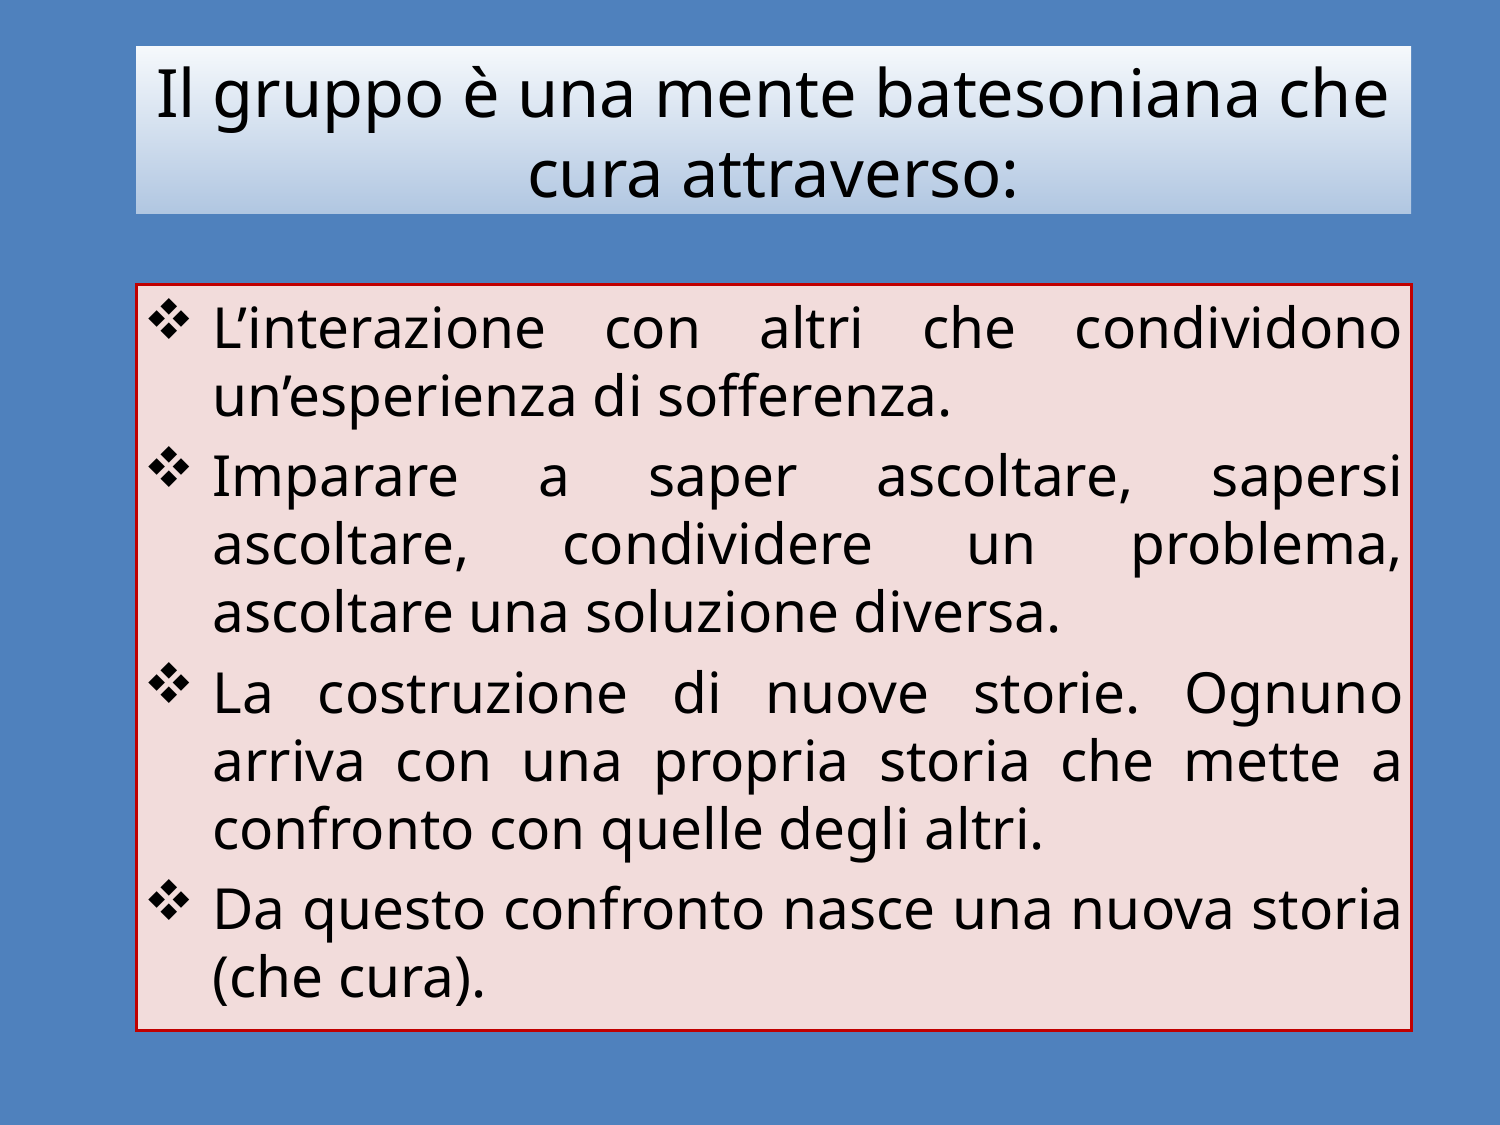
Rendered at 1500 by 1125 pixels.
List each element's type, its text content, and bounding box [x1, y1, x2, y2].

list L’interazione con altri che condividono un’esperienza di sofferenza. Imparare a saper ascoltare, sapersi ascoltare, condividere un problema, ascoltare una soluzione diversa. La costruzione di nuove storie. Ognuno arriva con una propria storia che mette a confronto con quelle degli altri. Da questo confronto nasce una nuova storia (che cura). [134, 282, 1413, 1032]
title Il gruppo è una mente batesoniana che cura attraverso: [135, 46, 1412, 215]
